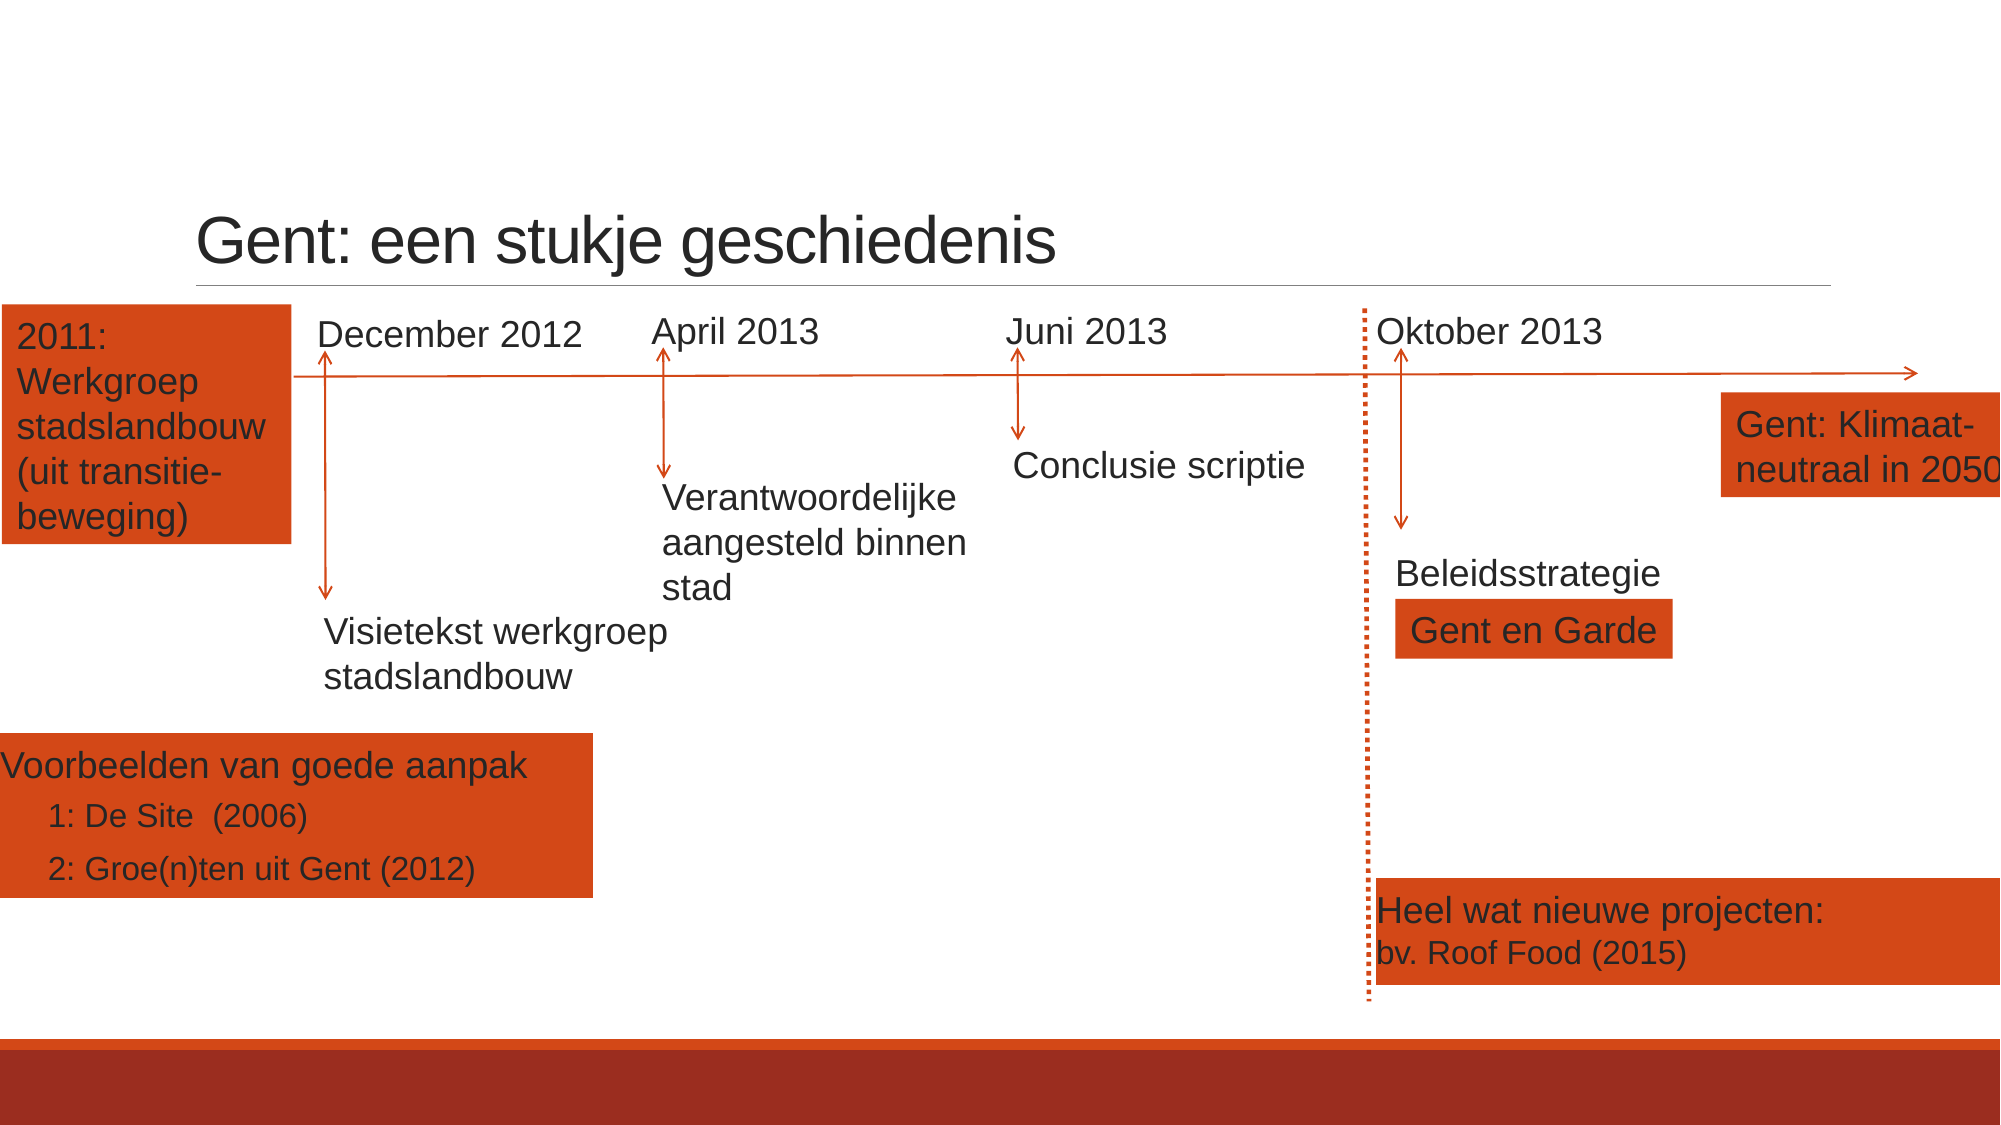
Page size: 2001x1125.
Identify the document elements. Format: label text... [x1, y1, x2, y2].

text_box Visietekst werkgroep stadslandbouw [308, 599, 694, 705]
text_box 2011: Werkgroep stadslandbouw (uit transitie- beweging) [1, 304, 292, 545]
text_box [334, 372, 659, 378]
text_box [675, 372, 1014, 378]
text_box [1364, 307, 1370, 1002]
text_box Gent en Garde [1395, 598, 1673, 659]
text_box Oktober 2013 [1361, 299, 1618, 360]
text_box December 2012 [302, 303, 598, 363]
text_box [1411, 372, 1919, 378]
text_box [293, 372, 321, 378]
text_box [1378, 372, 1397, 378]
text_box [1027, 372, 1361, 378]
text_box Conclusie scriptie [997, 433, 1321, 494]
text_box Beleidsstrategie [1380, 541, 1676, 602]
title Gent: een stukje geschiedenis [180, 47, 1830, 285]
text_box Heel wat nieuwe projecten: bv. Roof Food (2015) [1378, 878, 2000, 985]
text_box Juni 2013 [990, 299, 1183, 360]
text_box Gent: Klimaat- neutraal in 2050 [1720, 392, 2000, 498]
list Voorbeelden van goede aanpak 1: De Site (2006) 2: Groe(n)ten uit Gent (2012) [0, 733, 593, 898]
text_box Verantwoordelijke aangesteld binnen stad [647, 465, 993, 616]
text_box April 2013 [636, 299, 835, 360]
